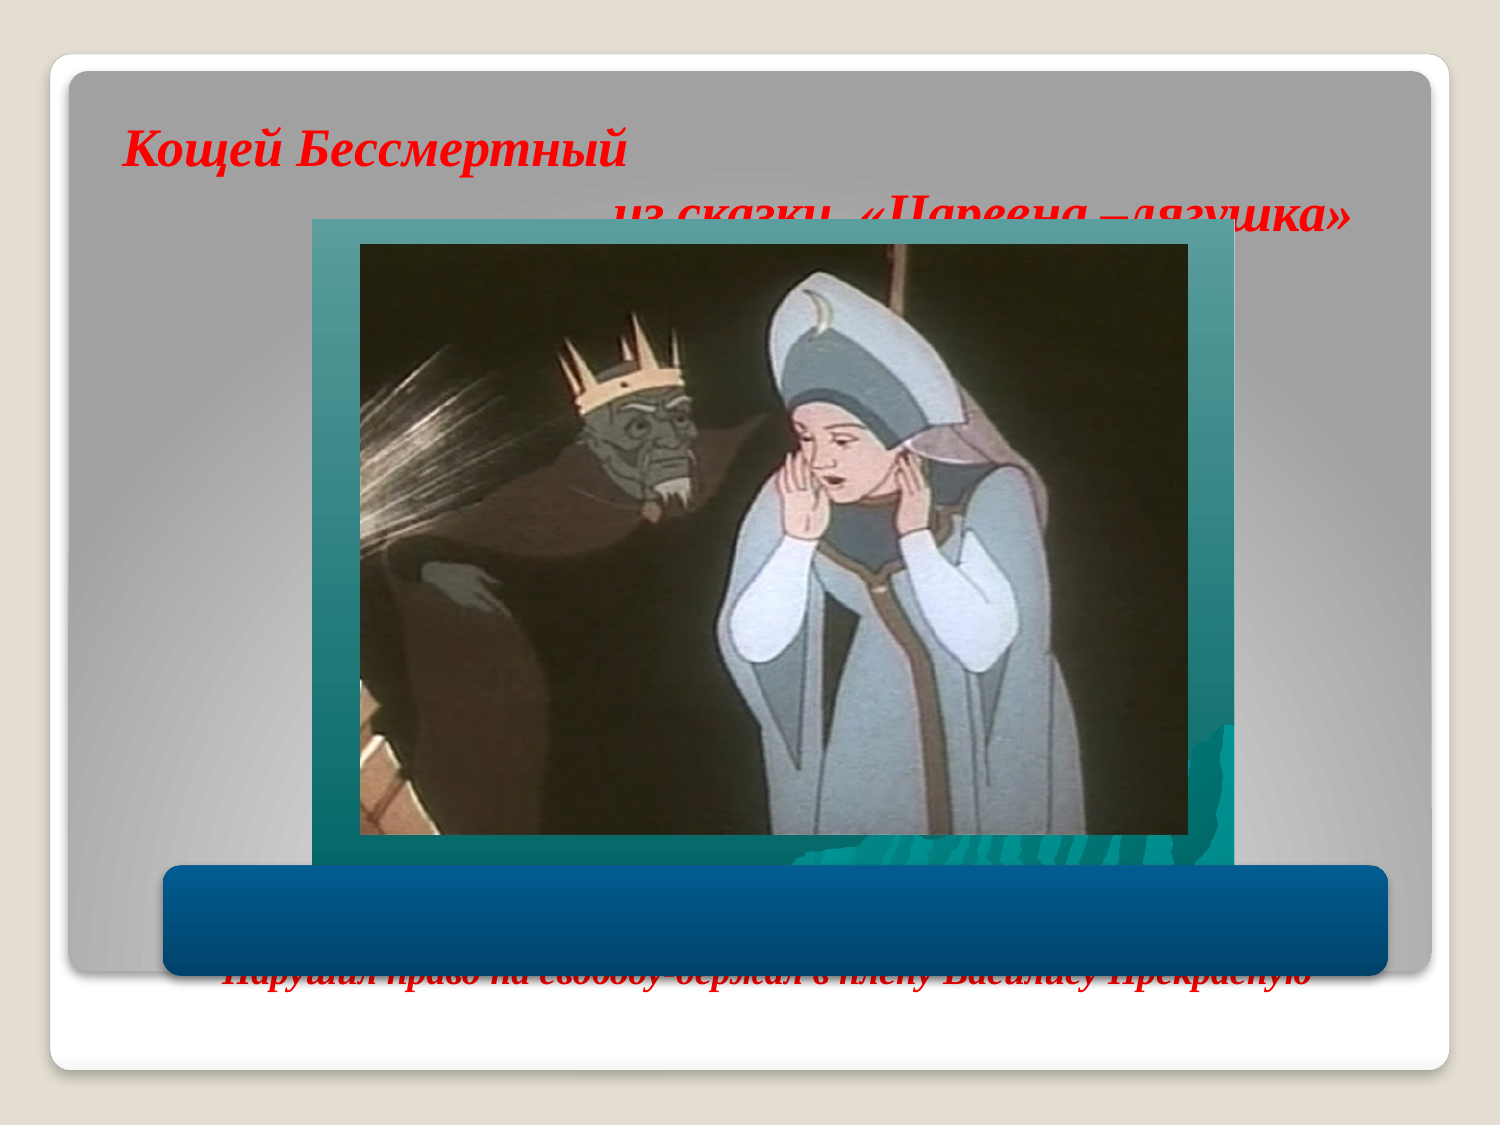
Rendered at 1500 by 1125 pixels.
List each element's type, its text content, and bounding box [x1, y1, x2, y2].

list Кощей Бессмертный из сказки «Царевна –лягушка» Нарушил право на свободу-держал в плену Василису Прекрасную [88, 97, 1431, 1024]
picture [312, 219, 1235, 866]
text_box [162, 865, 1388, 976]
